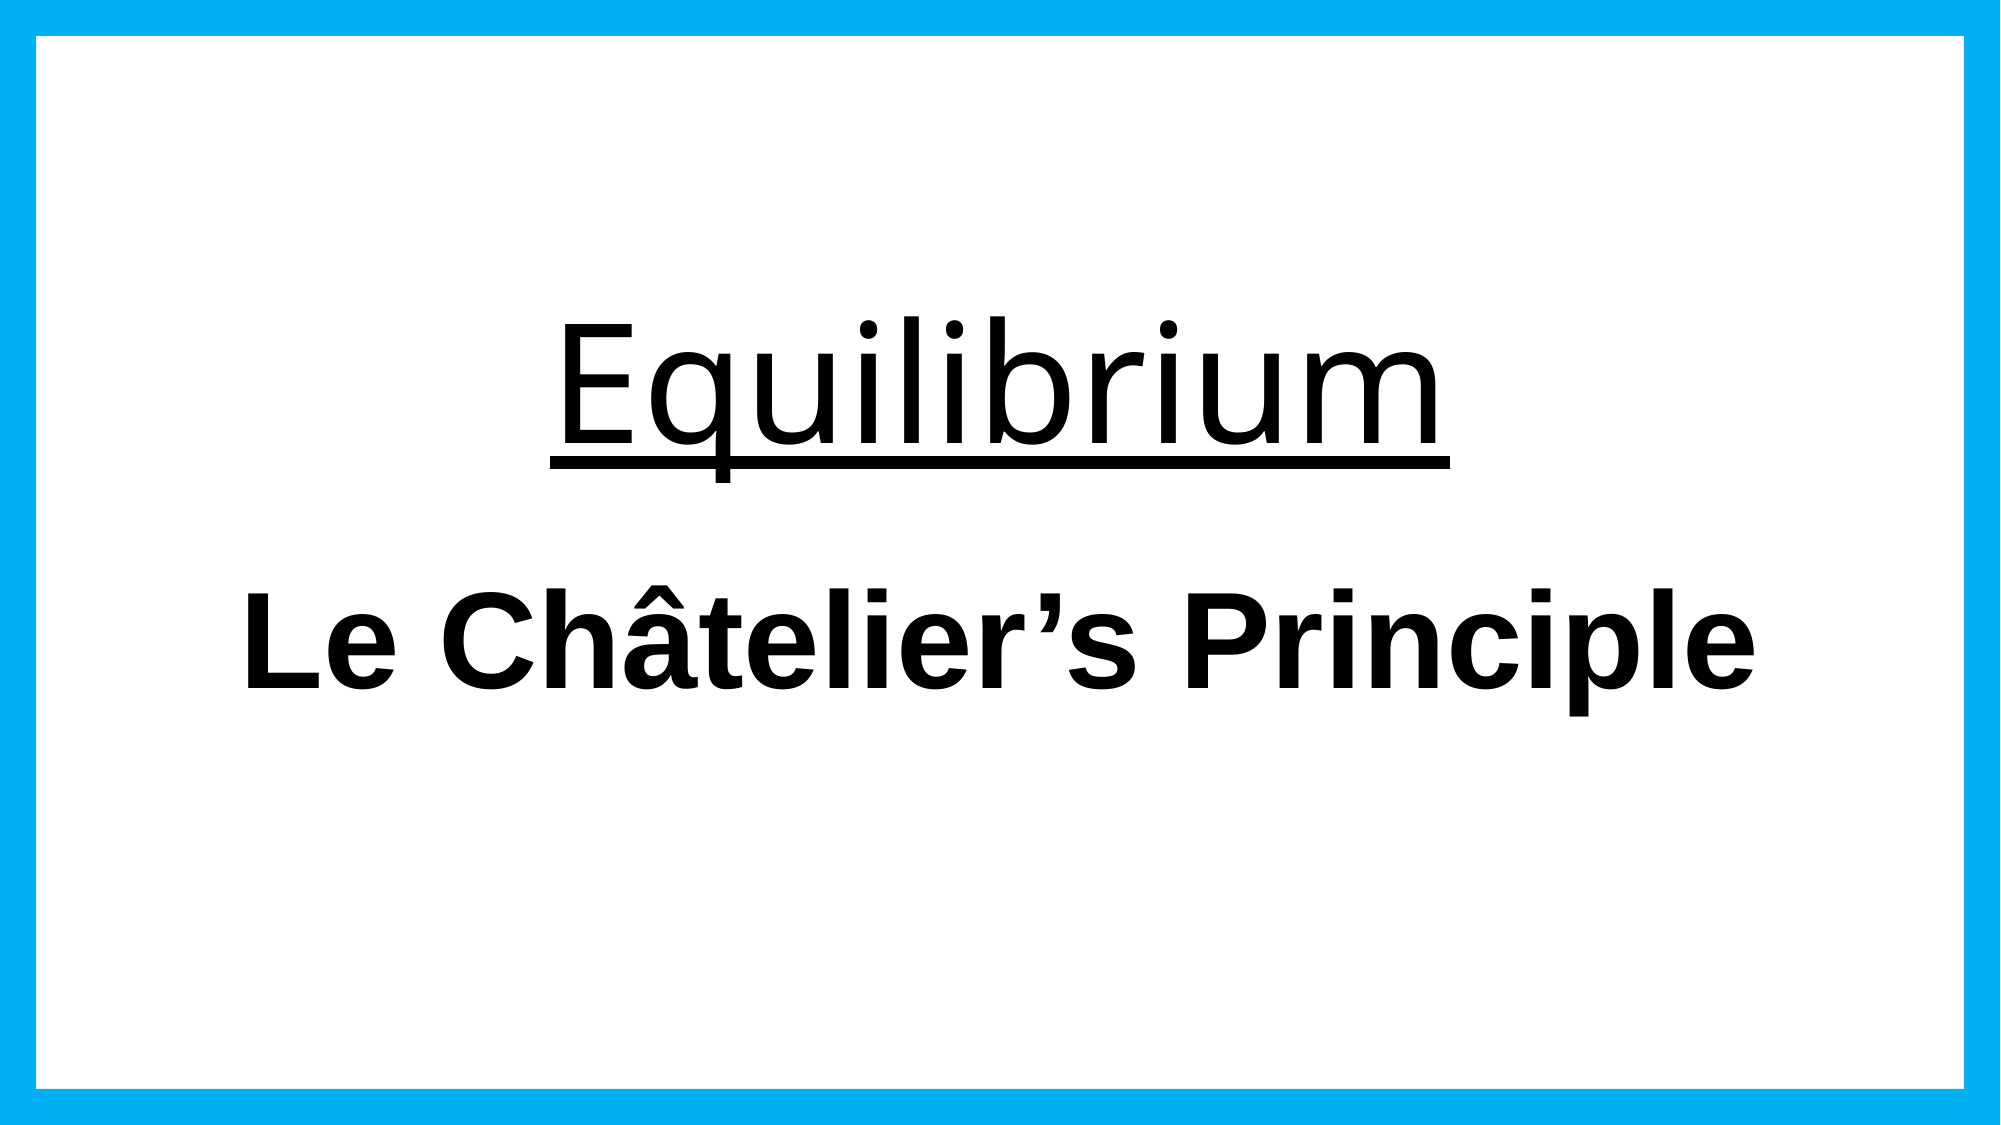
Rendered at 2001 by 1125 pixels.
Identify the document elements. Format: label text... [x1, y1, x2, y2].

title Equilibrium [282, 210, 1718, 543]
text_box [0, 0, 2000, 1125]
text_box Le Châtelier’s Principle [112, 543, 1888, 723]
